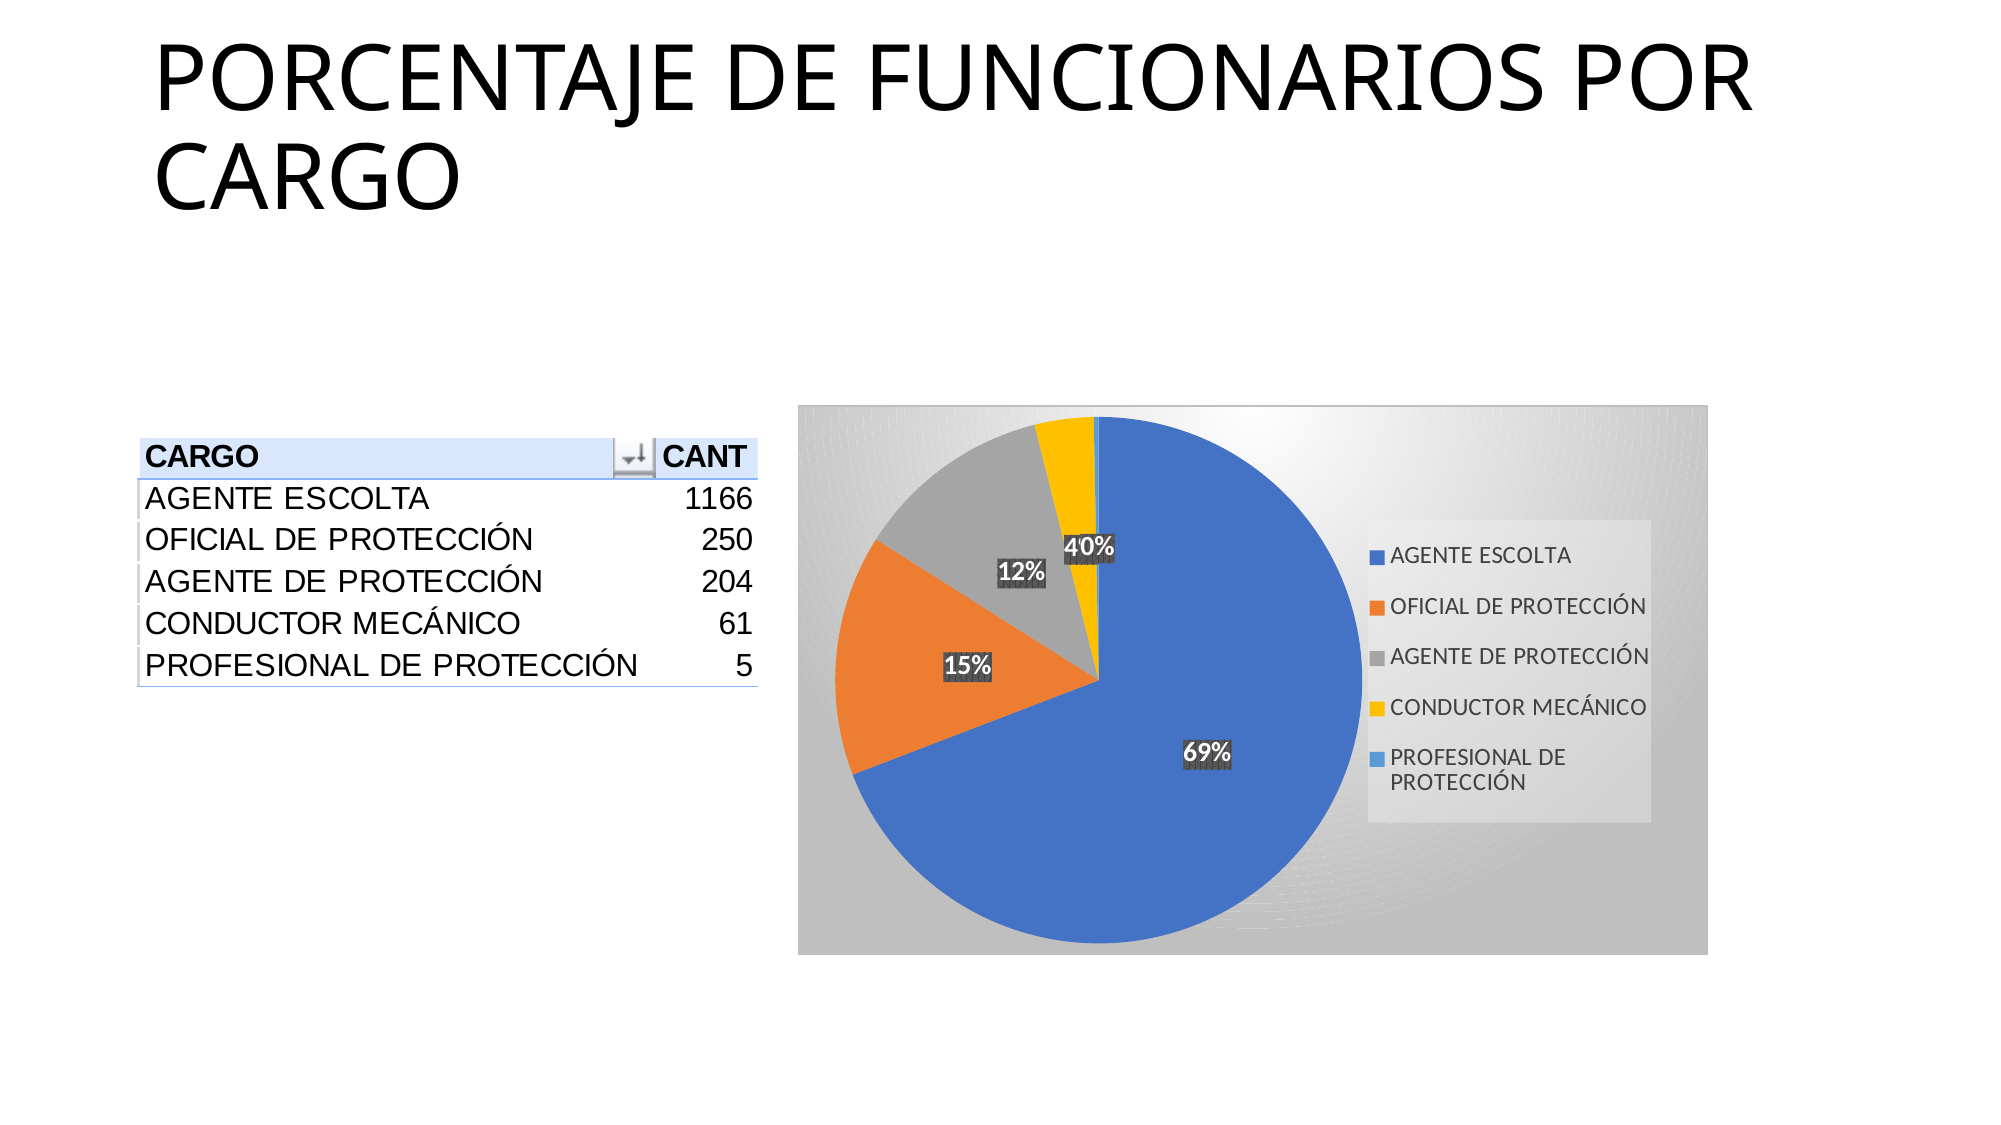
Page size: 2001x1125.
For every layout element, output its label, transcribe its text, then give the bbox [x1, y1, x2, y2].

chart [797, 405, 1709, 956]
picture [137, 435, 761, 689]
title PORCENTAJE DE FUNCIONARIOS POR CARGO [137, 21, 1863, 240]
